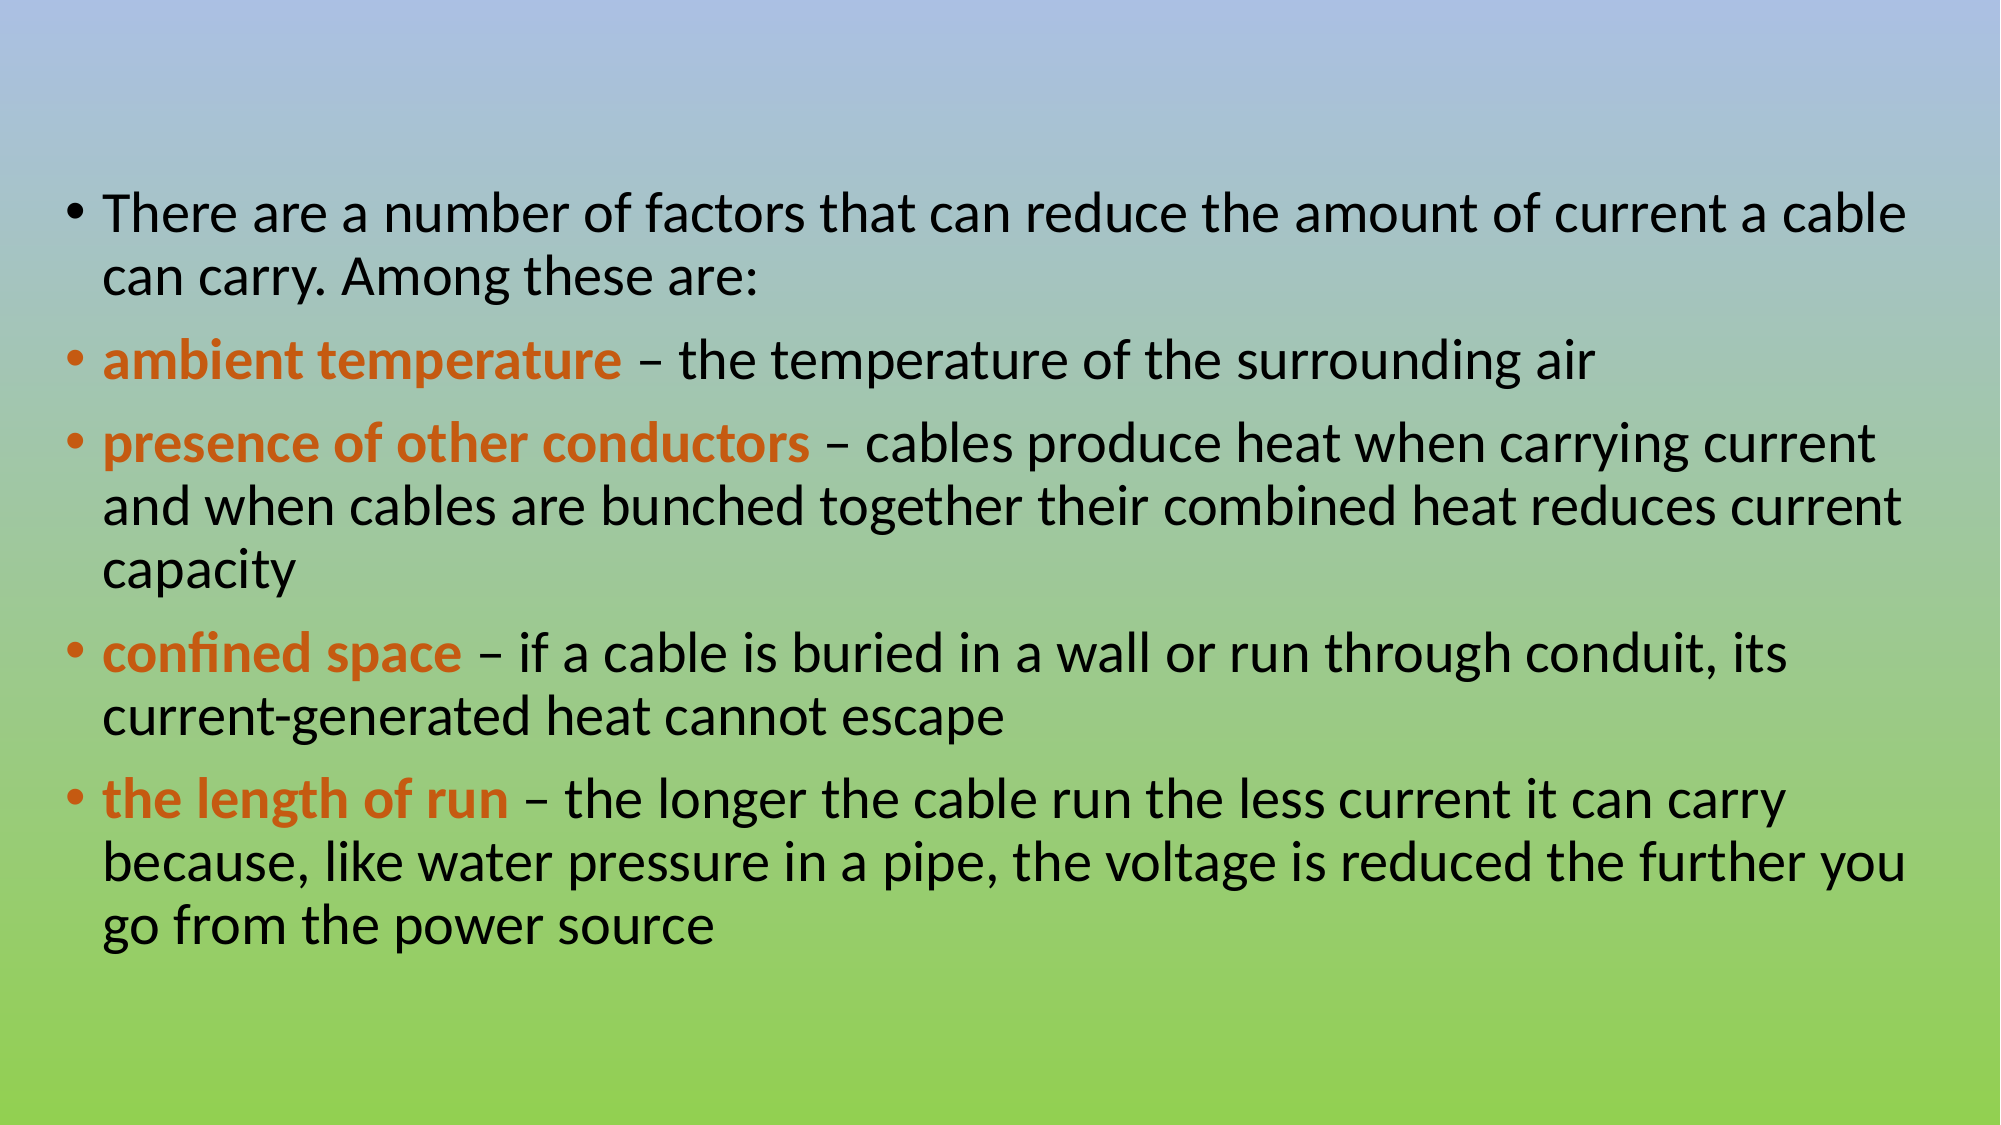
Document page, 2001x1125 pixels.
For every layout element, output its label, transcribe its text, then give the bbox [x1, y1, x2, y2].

list There are a number of factors that can reduce the amount of current a cable can carry. Among these are: ambient temperature – the temperature of the surrounding air presence of other conductors – cables produce heat when carrying current and when cables are bunched together their combined heat reduces current capacity confined space – if a cable is buried in a wall or run through conduit, its current-generated heat cannot escape the length of run – the longer the cable run the less current it can carry because, like water pressure in a pipe, the voltage is reduced the further you go from the power source [50, 174, 1979, 1014]
